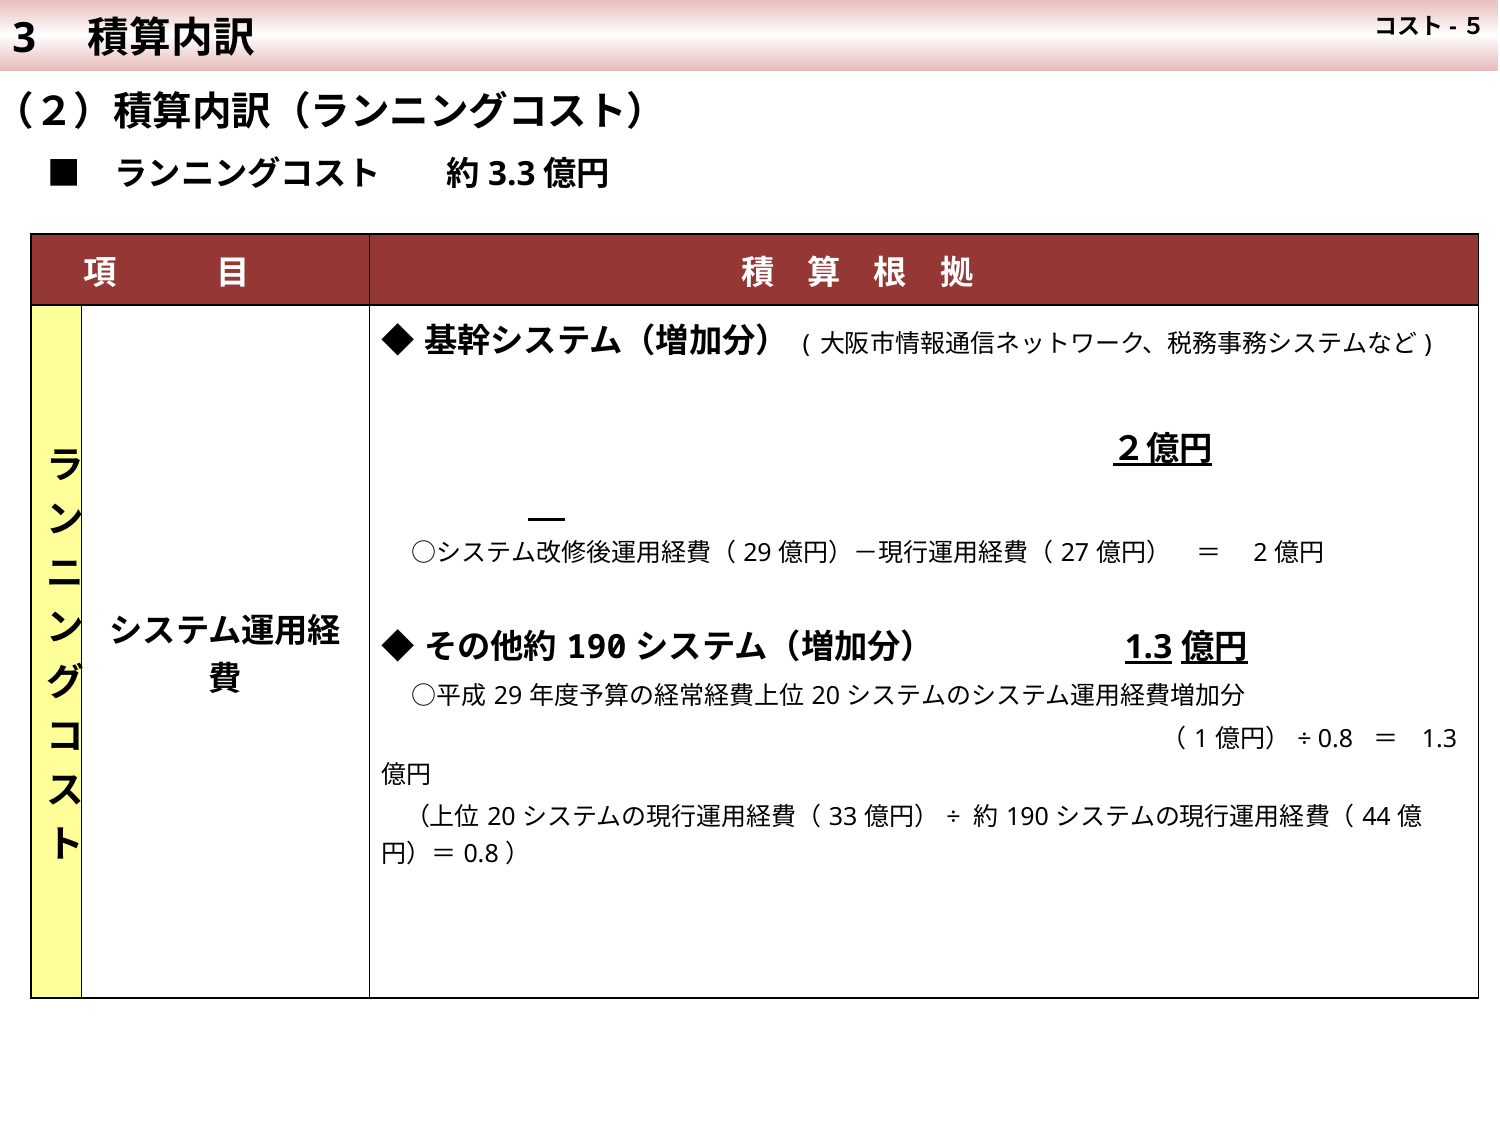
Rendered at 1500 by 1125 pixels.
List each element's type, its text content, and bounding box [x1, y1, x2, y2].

table_header 項 目 [32, 235, 369, 304]
table_cell ランニングコスト [32, 306, 81, 997]
table_cell システム運用経費 [82, 306, 369, 997]
table_cell ◆基幹システム（増加分）(大阪市情報通信ネットワーク、税務事務システムなど) ２億円 ○システム改修後運用経費（29億円）－現行運用経費（27億円） ＝ 2億円 ◆その他約190システム（増加分） 1.3億円 ○平成29年度予算の経常経費上位20システムのシステム運用経費増加分 （1億円）÷ 0.8 ＝ 1.3億円 （上位20システムの現行運用経費（33億円）÷ 約190システムの現行運用経費（44億円）＝0.8） [370, 306, 1478, 997]
text_box （２）積算内訳（ランニングコスト） [0, 78, 836, 141]
table_header 積 算 根 拠 [370, 235, 1478, 304]
text_box ■ ランニングコスト 約3.3億円 [0, 141, 687, 215]
text_box コスト-５ [1330, 4, 1500, 47]
text_box 3 積算内訳 [0, 0, 1500, 73]
